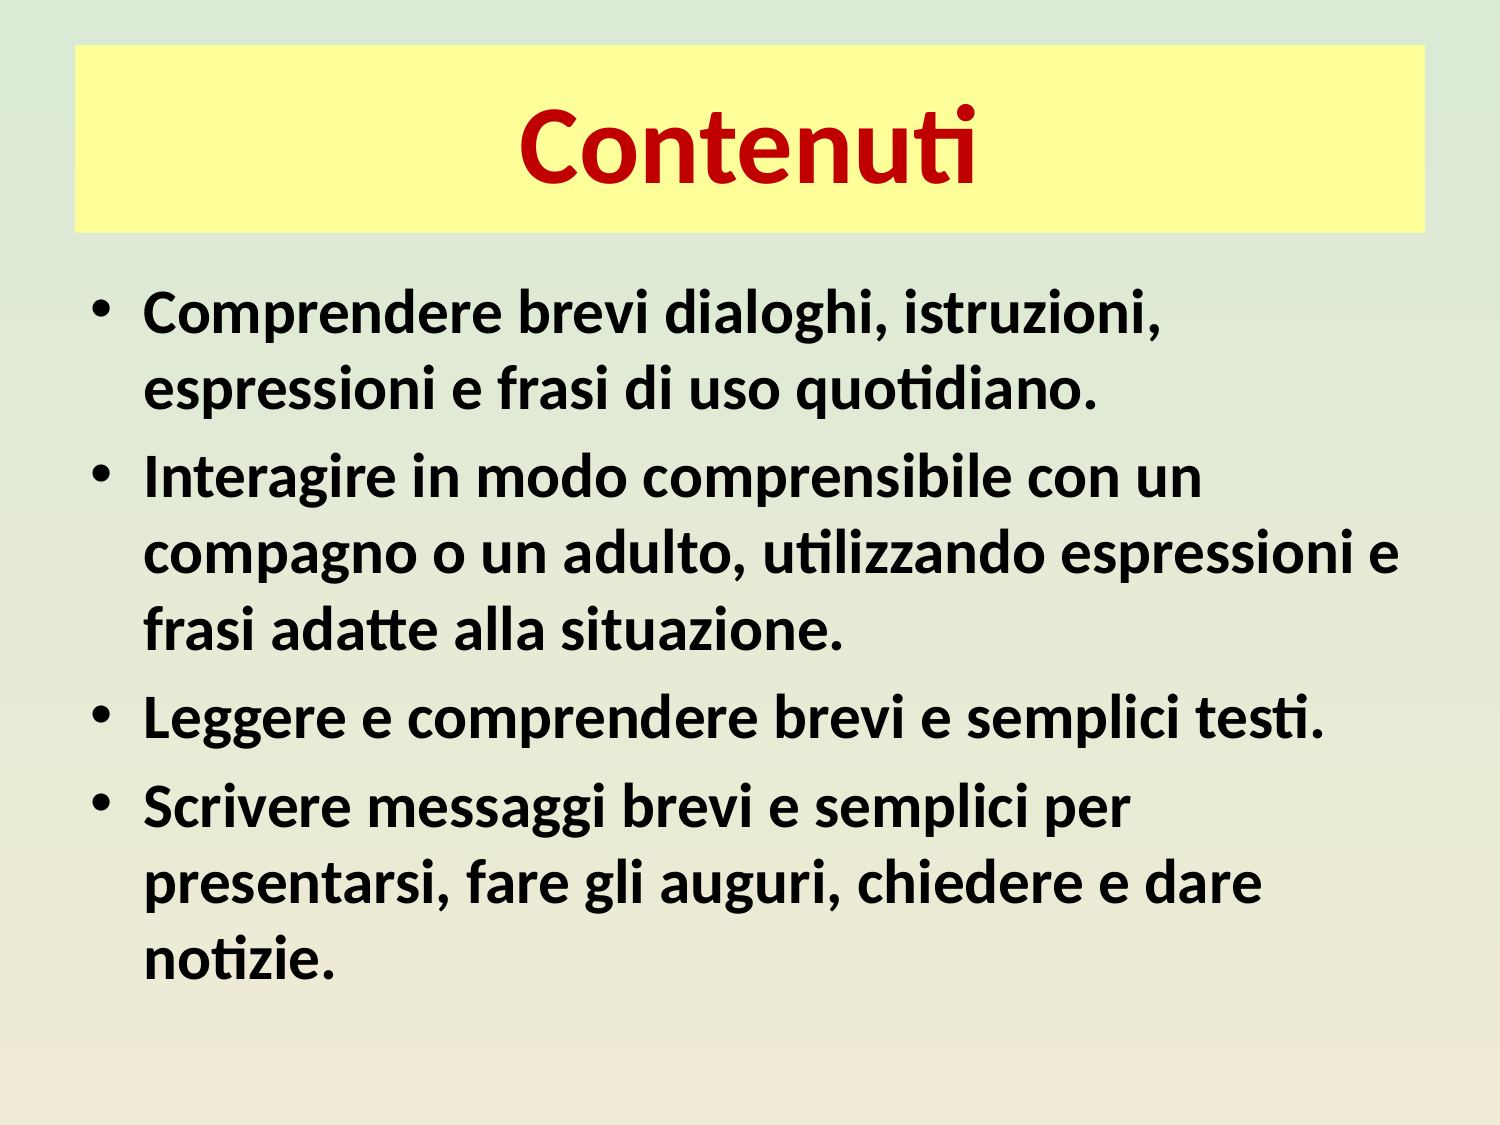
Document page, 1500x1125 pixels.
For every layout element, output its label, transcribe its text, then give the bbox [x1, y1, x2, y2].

list Comprendere brevi dialoghi, istruzioni, espressioni e frasi di uso quotidiano. Interagire in modo comprensibile con un compagno o un adulto, utilizzando espressioni e frasi adatte alla situazione. Leggere e comprendere brevi e semplici testi. Scrivere messaggi brevi e semplici per presentarsi, fare gli auguri, chiedere e dare notizie. [75, 262, 1425, 1005]
title Contenuti [75, 45, 1425, 233]
